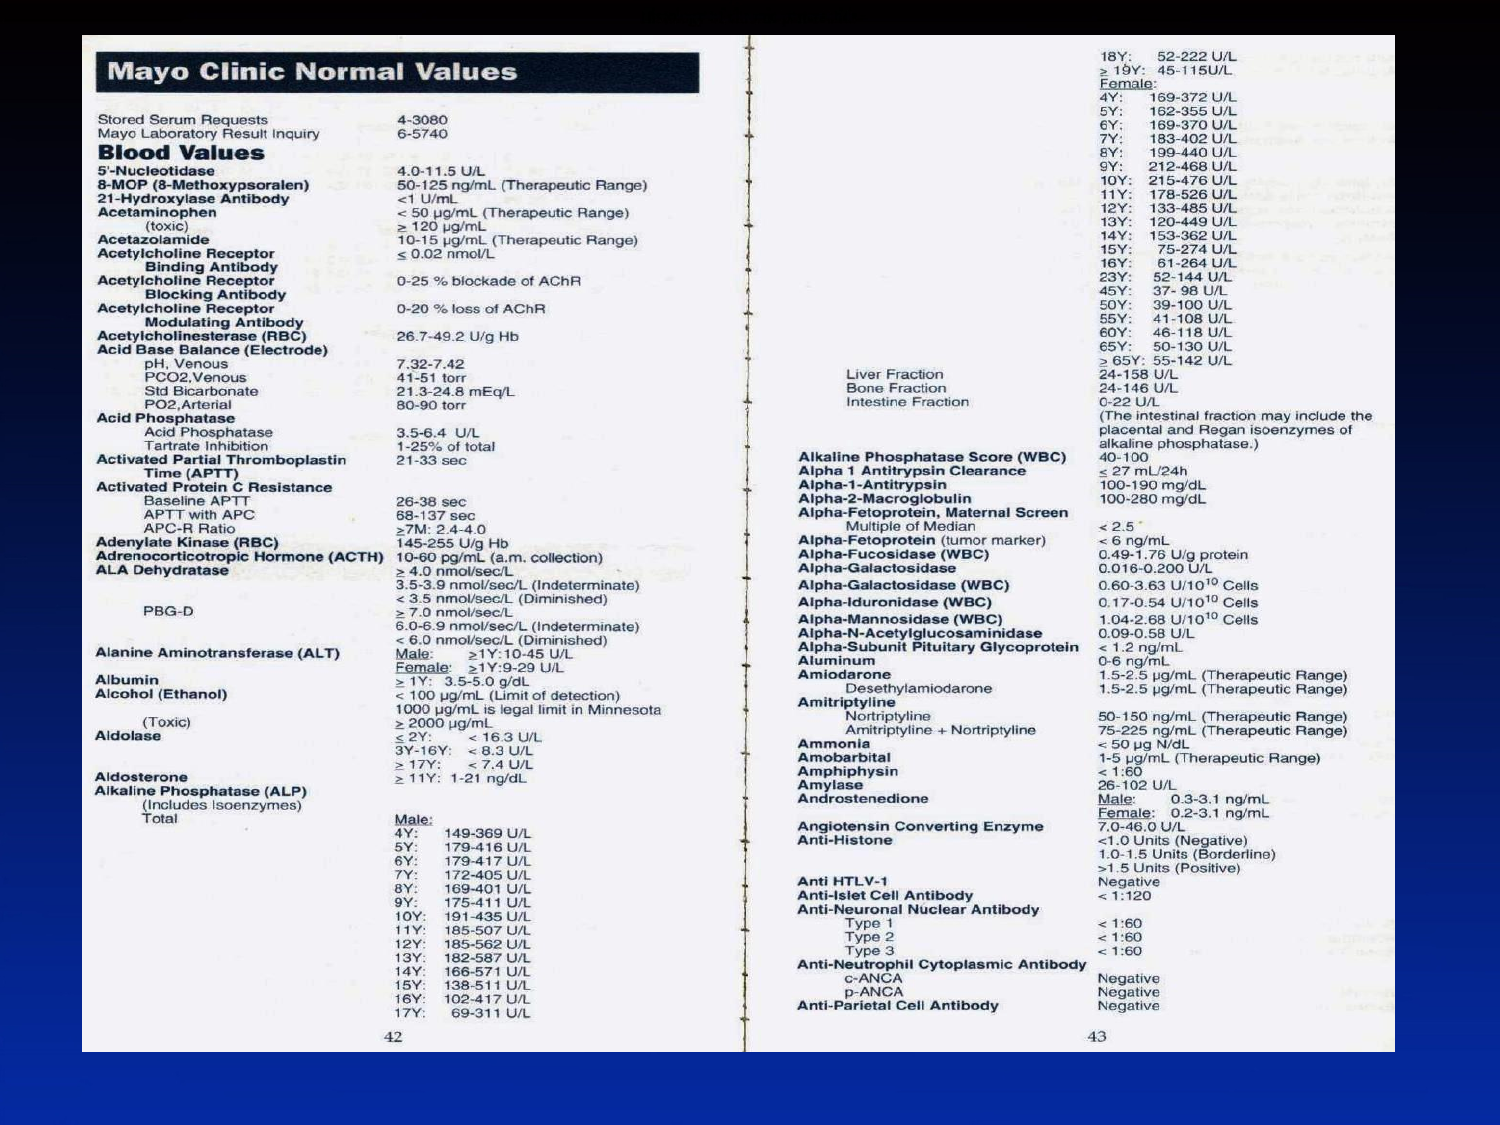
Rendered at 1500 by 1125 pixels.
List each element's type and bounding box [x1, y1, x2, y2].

list [81, 34, 1395, 1052]
picture [0, 0, 1500, 1125]
